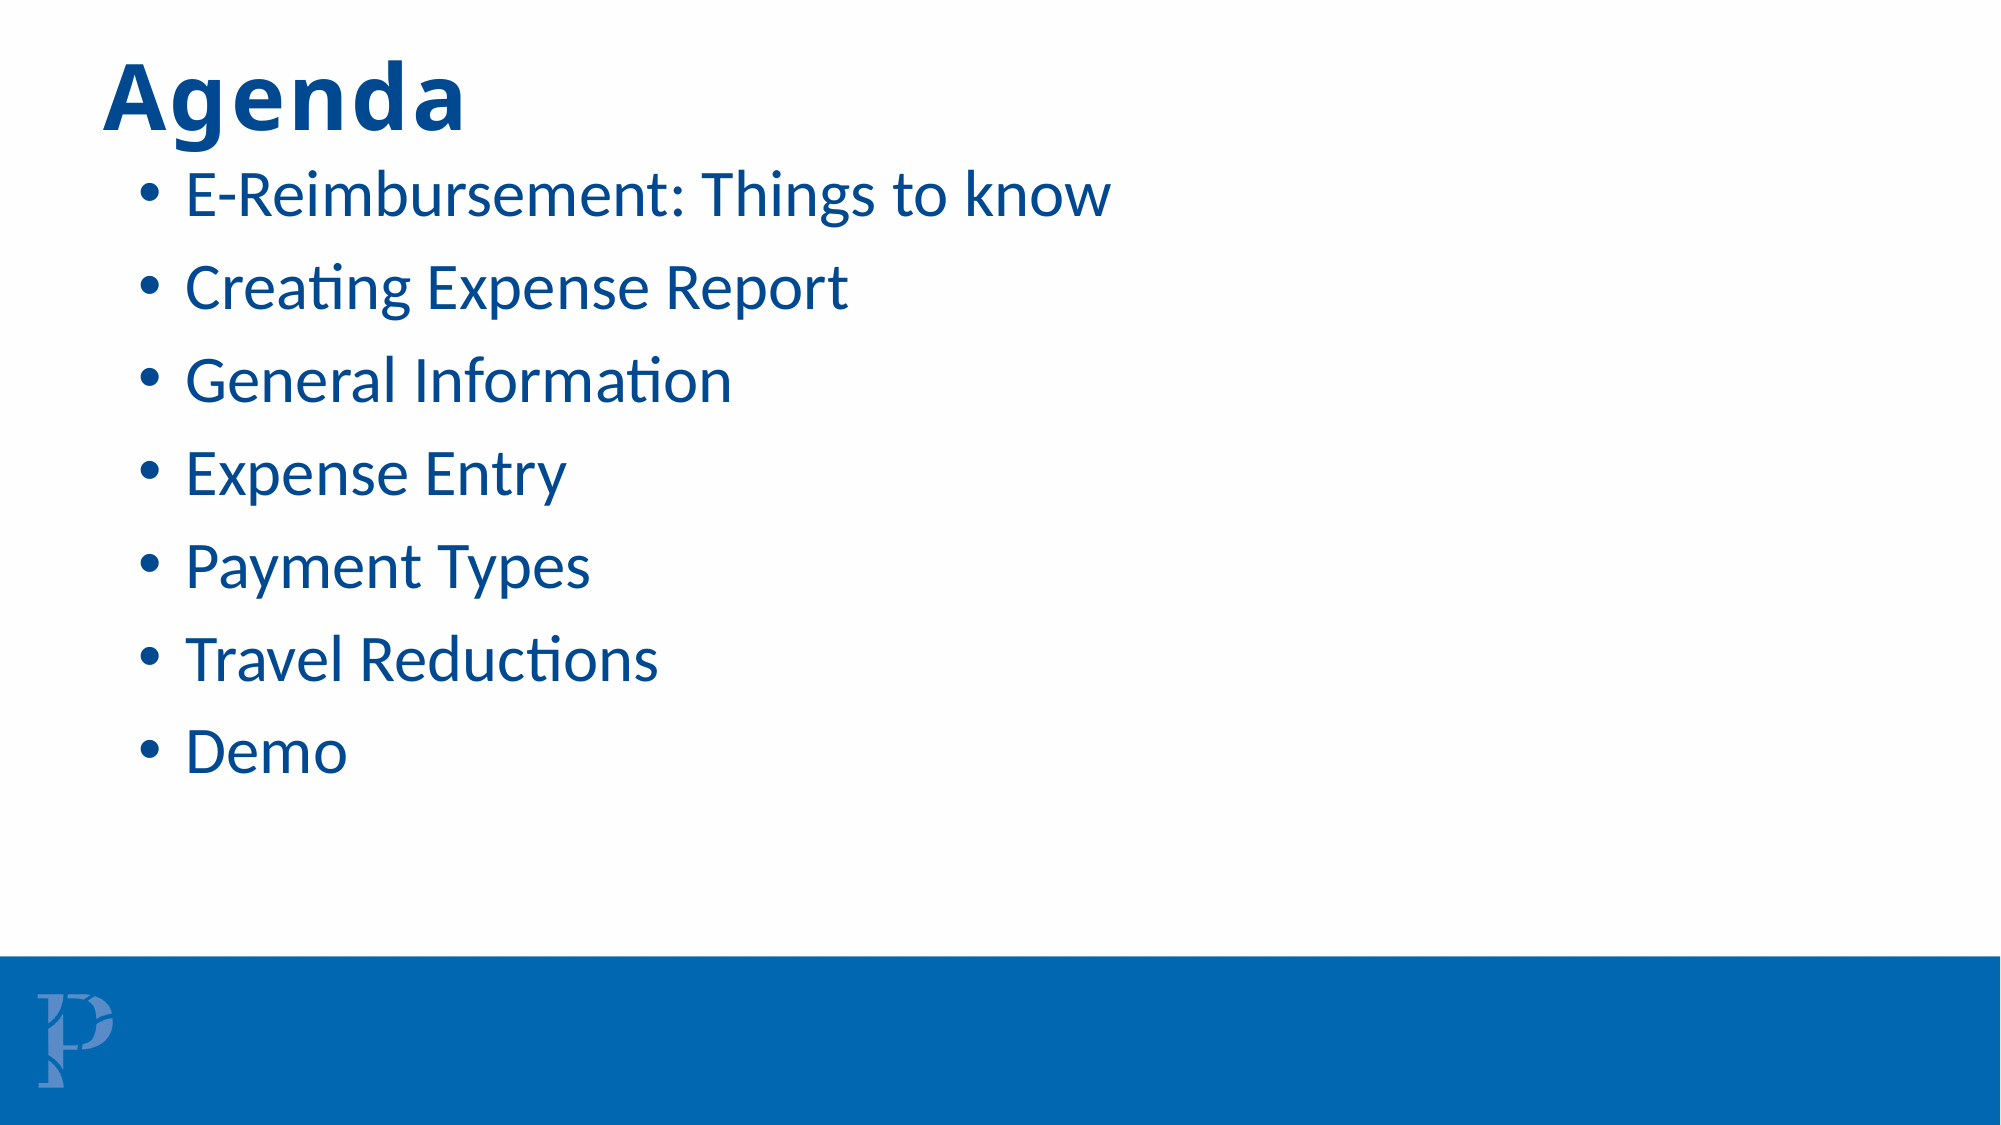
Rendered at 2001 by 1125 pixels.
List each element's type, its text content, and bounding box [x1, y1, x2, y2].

title Agenda [88, 35, 1917, 167]
picture [0, 0, 2001, 1125]
list E-Reimbursement: Things to know Creating Expense Report General Information Expense Entry Payment Types Travel Reductions Demo [123, 151, 1962, 848]
